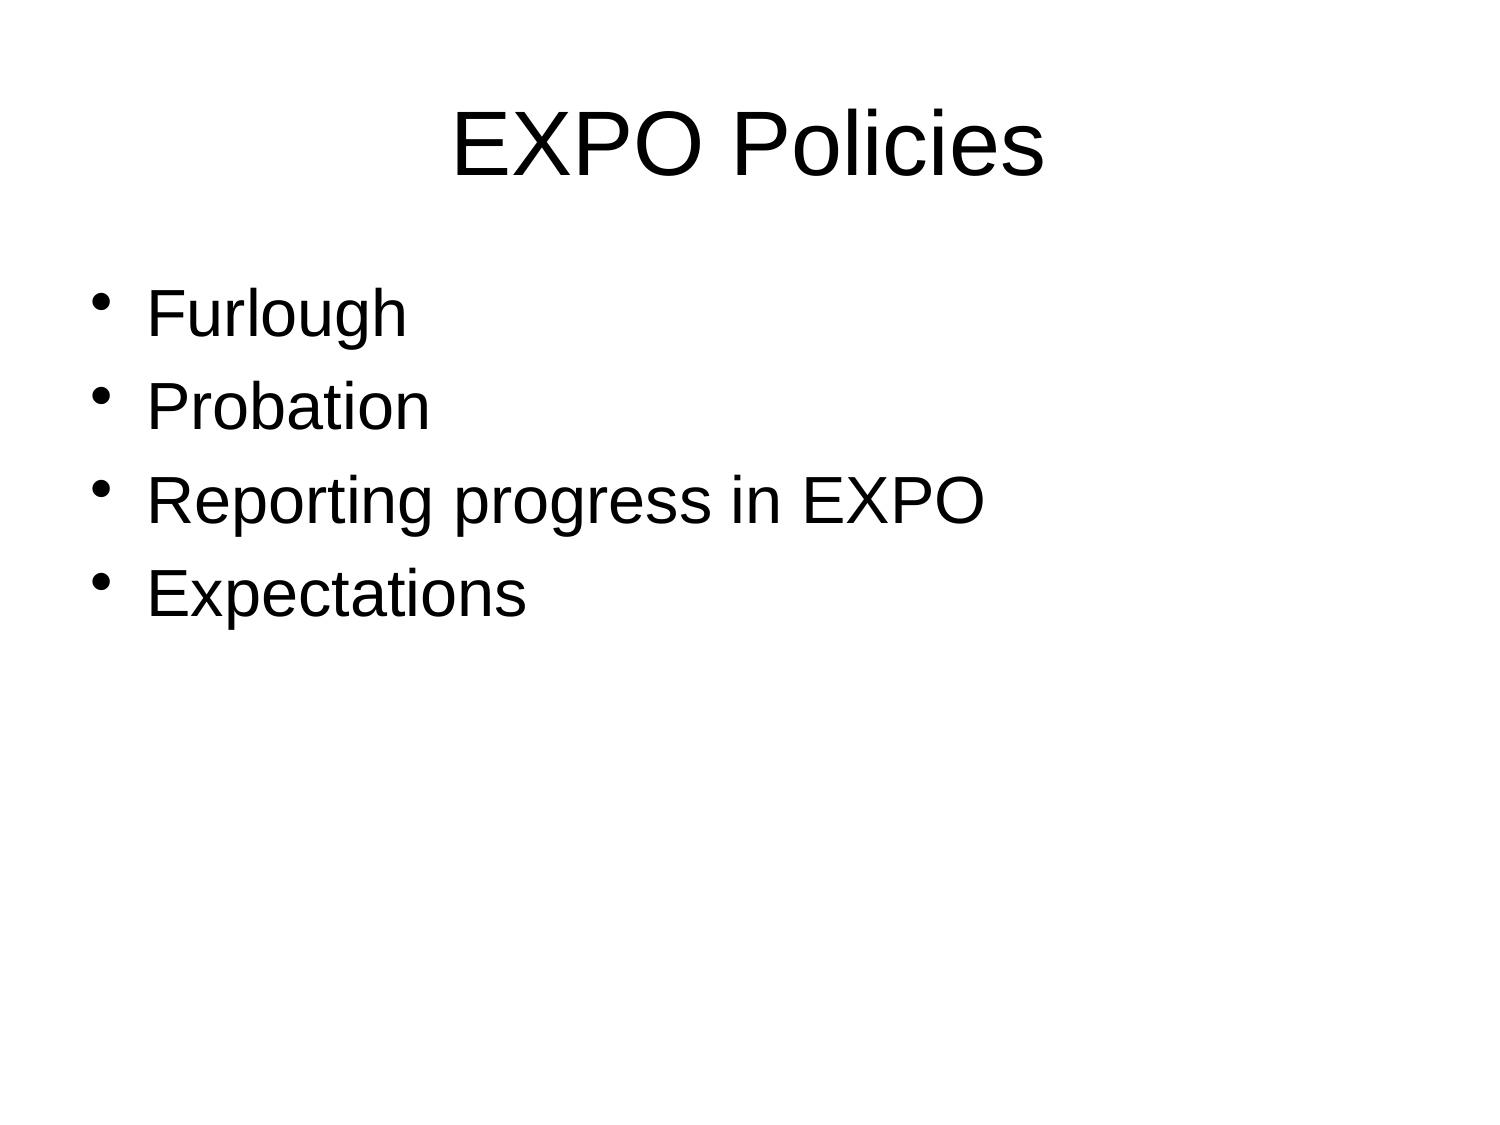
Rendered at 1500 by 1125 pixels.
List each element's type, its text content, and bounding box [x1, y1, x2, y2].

title EXPO Policies [74, 44, 1426, 233]
list Furlough Probation Reporting progress in EXPO Expectations [74, 262, 1426, 1006]
